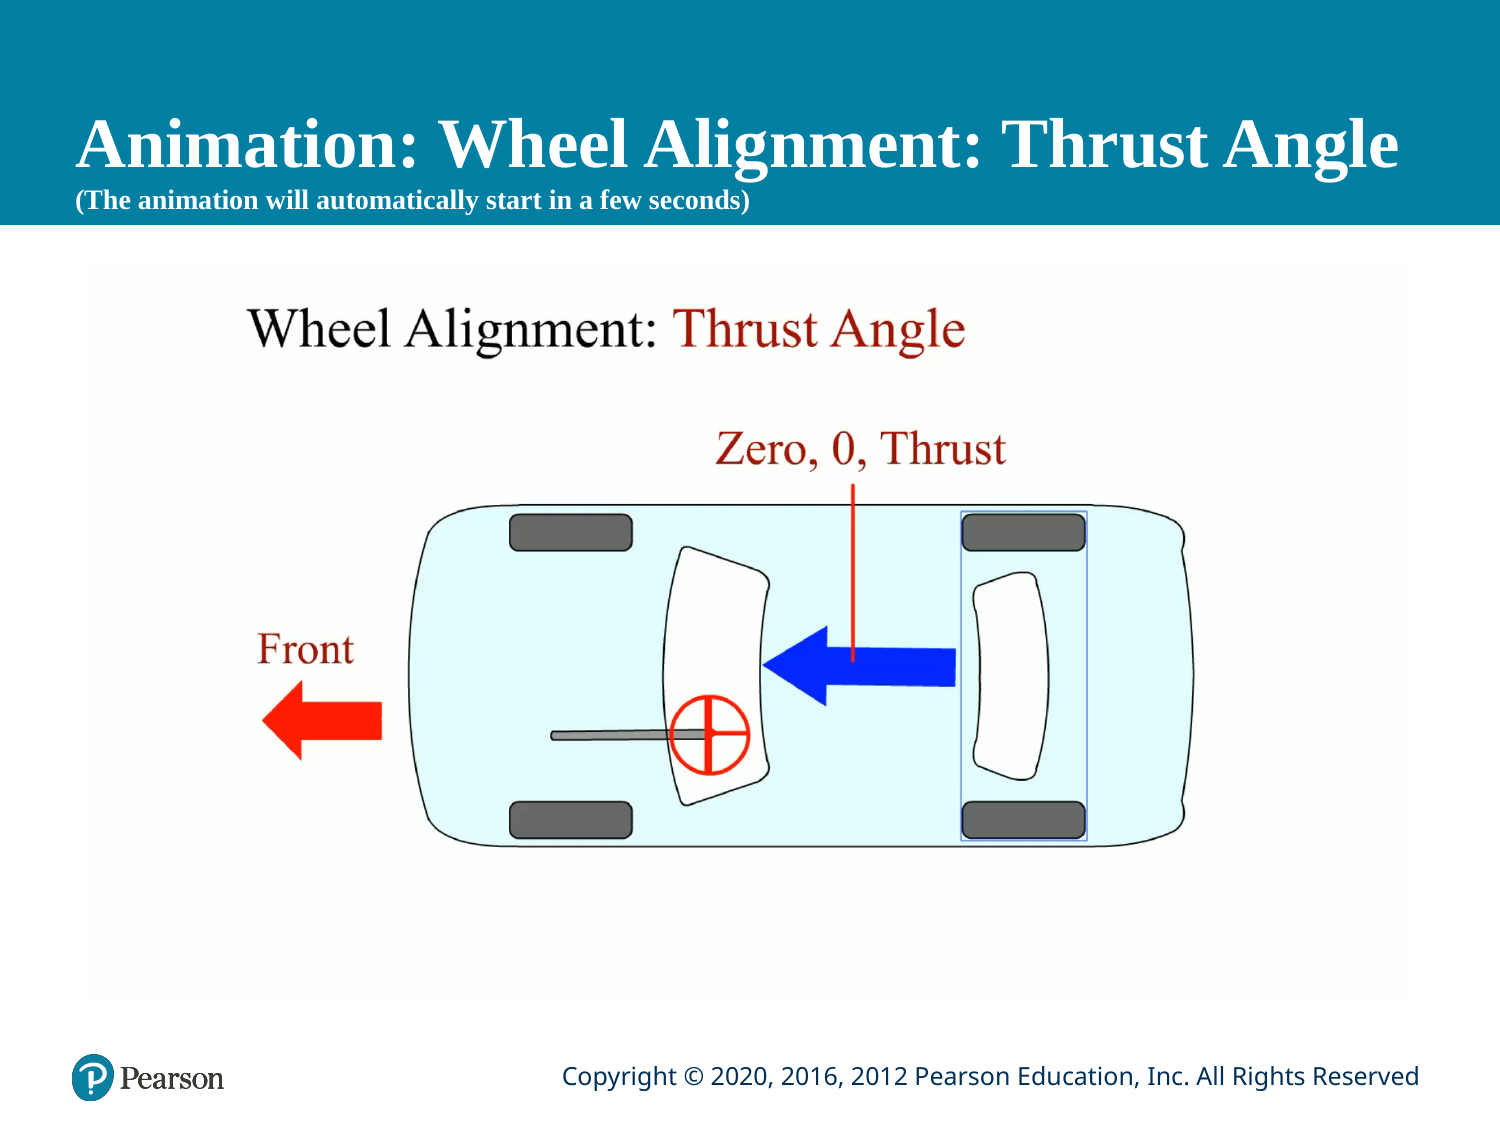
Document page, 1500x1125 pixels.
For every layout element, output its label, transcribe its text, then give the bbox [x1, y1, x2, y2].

picture [80, 1063, 106, 1088]
title Animation: Wheel Alignment: Thrust Angle (The animation will automatically start in a few seconds) [75, 35, 1425, 216]
picture [72, 1054, 87, 1070]
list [89, 262, 1411, 1006]
picture [98, 1054, 224, 1101]
picture [72, 1088, 83, 1101]
